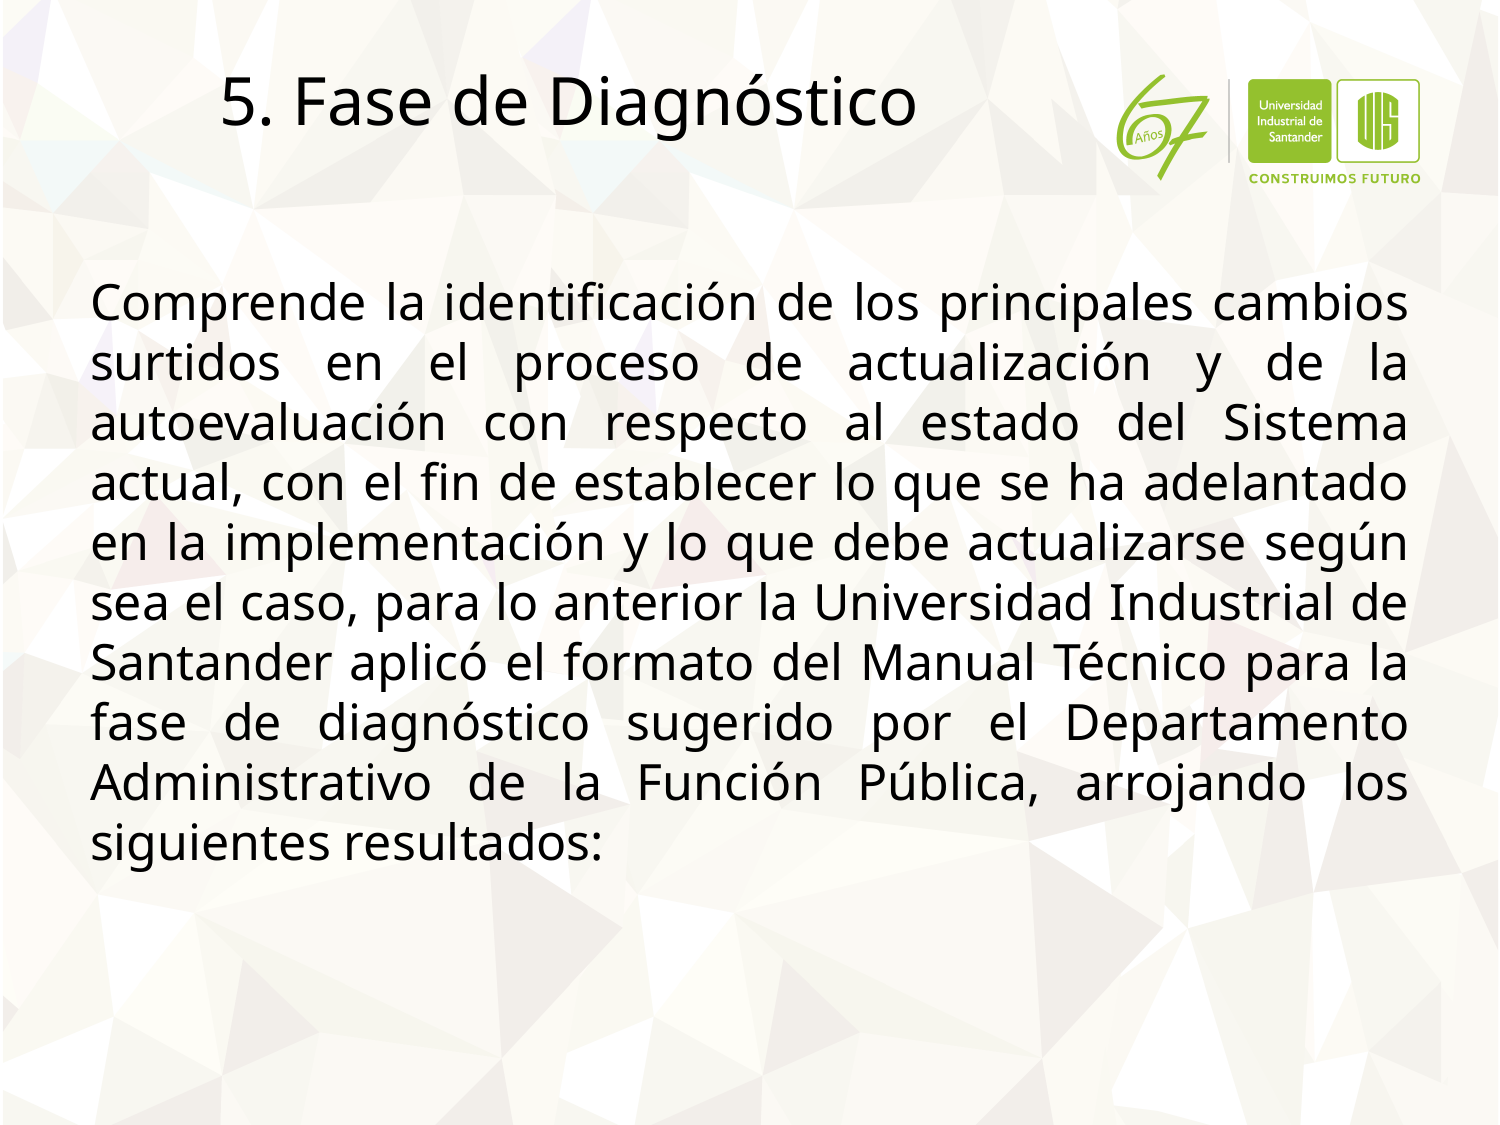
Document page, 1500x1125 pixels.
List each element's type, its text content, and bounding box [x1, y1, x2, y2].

picture [0, 0, 1500, 1125]
list Comprende la identificación de los principales cambios surtidos en el proceso de actualización y de la autoevaluación con respecto al estado del Sistema actual, con el fin de establecer lo que se ha adelantado en la implementación y lo que debe actualizarse según sea el caso, para lo anterior la Universidad Industrial de Santander aplicó el formato del Manual Técnico para la fase de diagnóstico sugerido por el Departamento Administrativo de la Función Pública, arrojando los siguientes resultados: [75, 262, 1425, 1005]
title 5. Fase de Diagnóstico [75, 45, 1082, 233]
